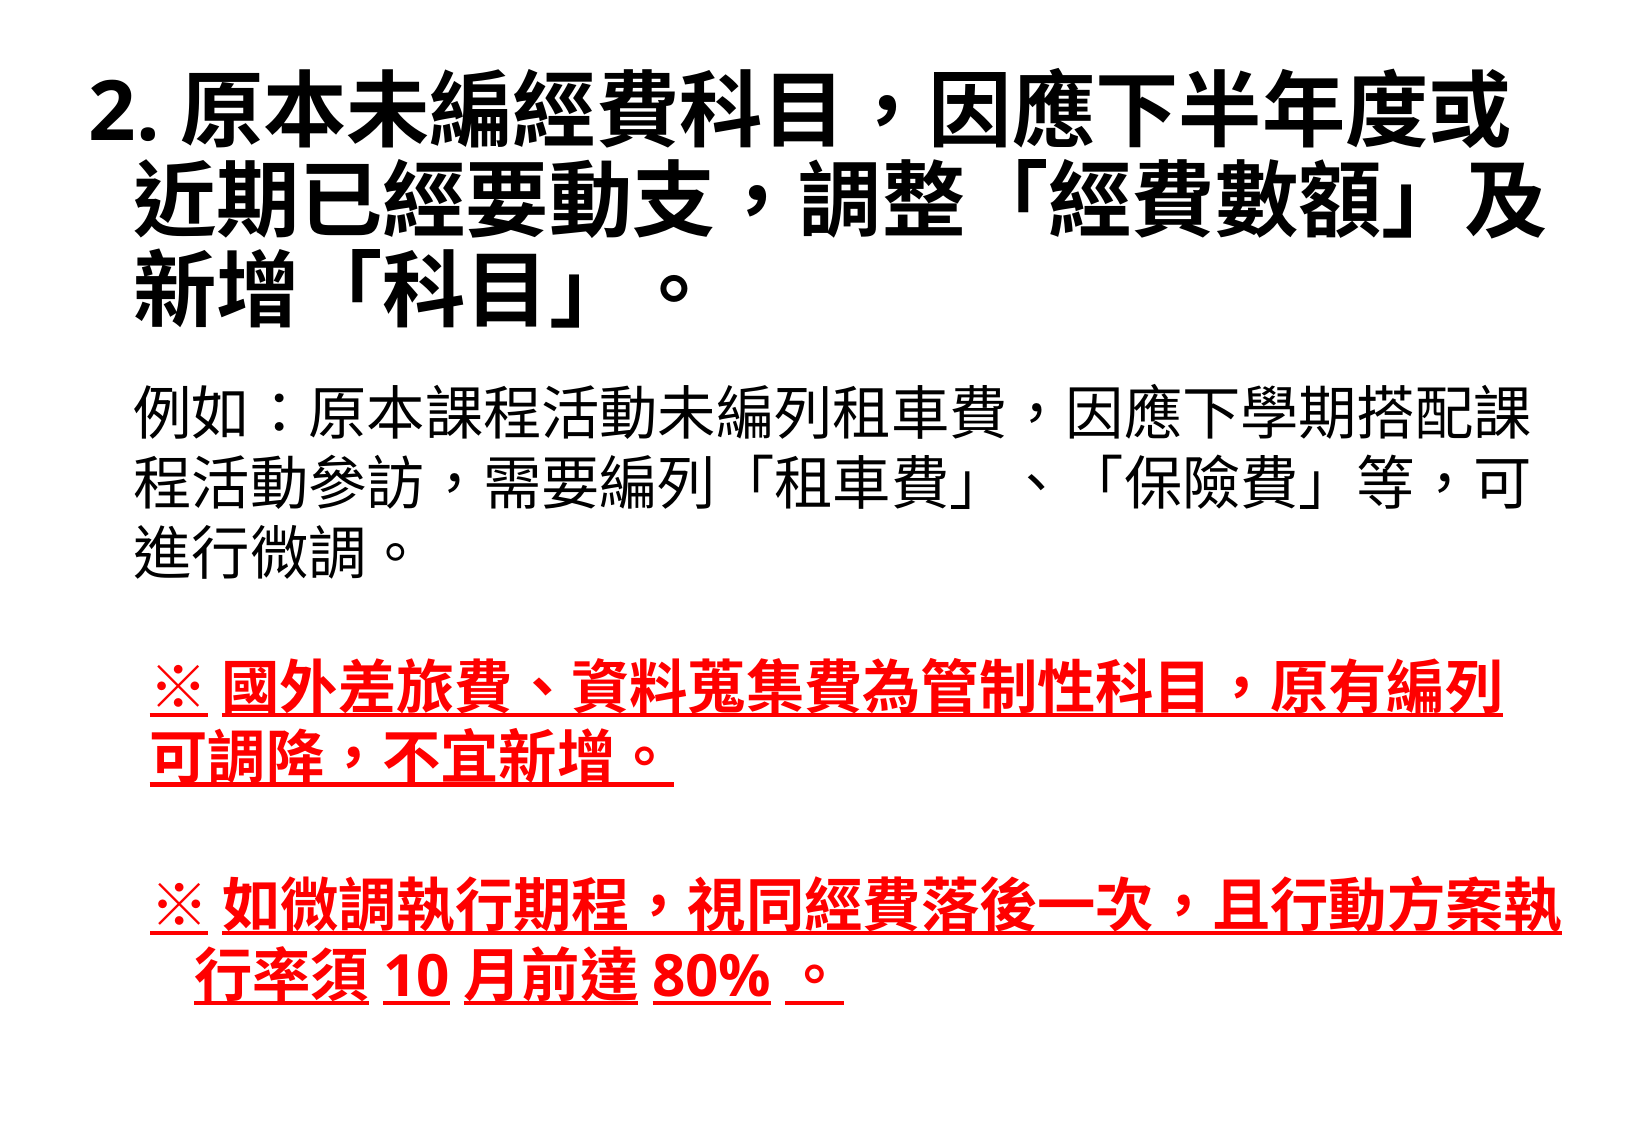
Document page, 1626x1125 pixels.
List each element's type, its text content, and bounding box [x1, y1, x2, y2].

text_box 例如：原本課程活動未編列租車費，因應下學期搭配課程活動參訪，需要編列「租車費」、「保險費」等，可進行微調。 [118, 368, 1584, 594]
text_box ※如微調執行期程，視同經費落後一次，且行動方案執行率須10月前達80%。 [134, 860, 1600, 1038]
text_box ※國外差旅費、資料蒐集費為管制性科目，原有編列可調降，不宜新增。 [134, 642, 1540, 798]
text_box 2.原本未編經費科目，因應下半年度或近期已經要動支，調整「經費數額」及新增「科目」。 [73, 38, 1602, 369]
